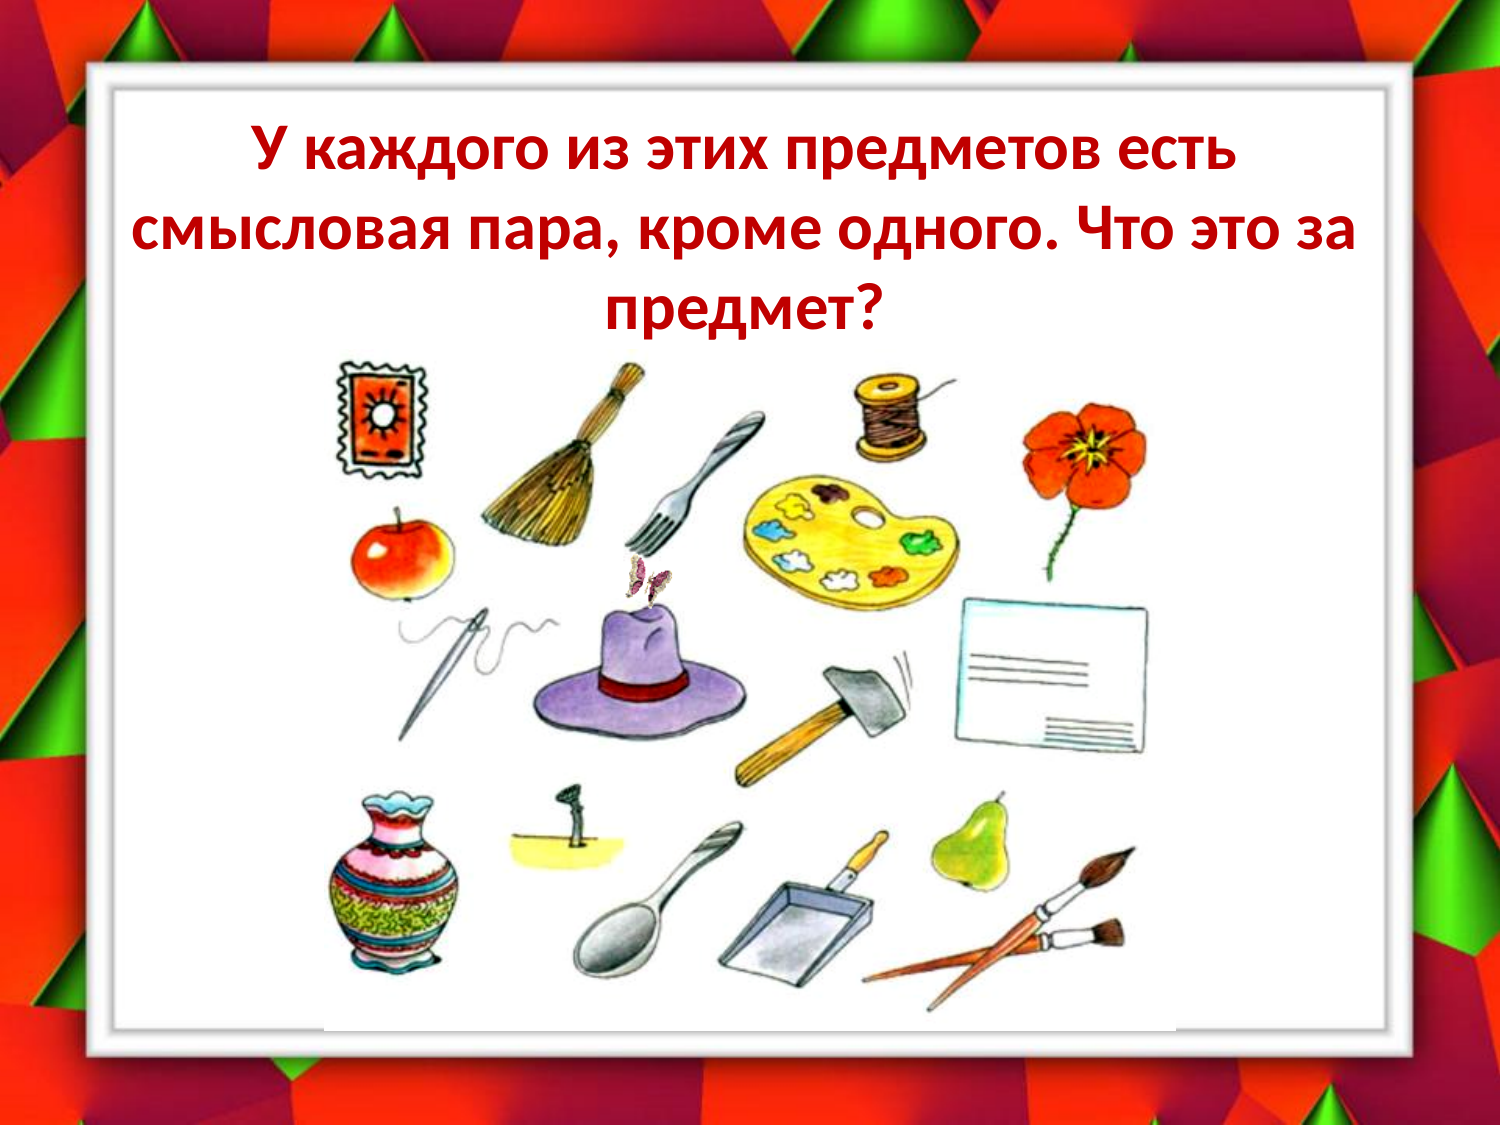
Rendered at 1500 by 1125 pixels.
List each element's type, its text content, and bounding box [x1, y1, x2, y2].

picture [0, 0, 1500, 1125]
title У каждого из этих предметов есть смысловая пара, кроме одного. Что это за предмет? [70, 128, 1421, 317]
